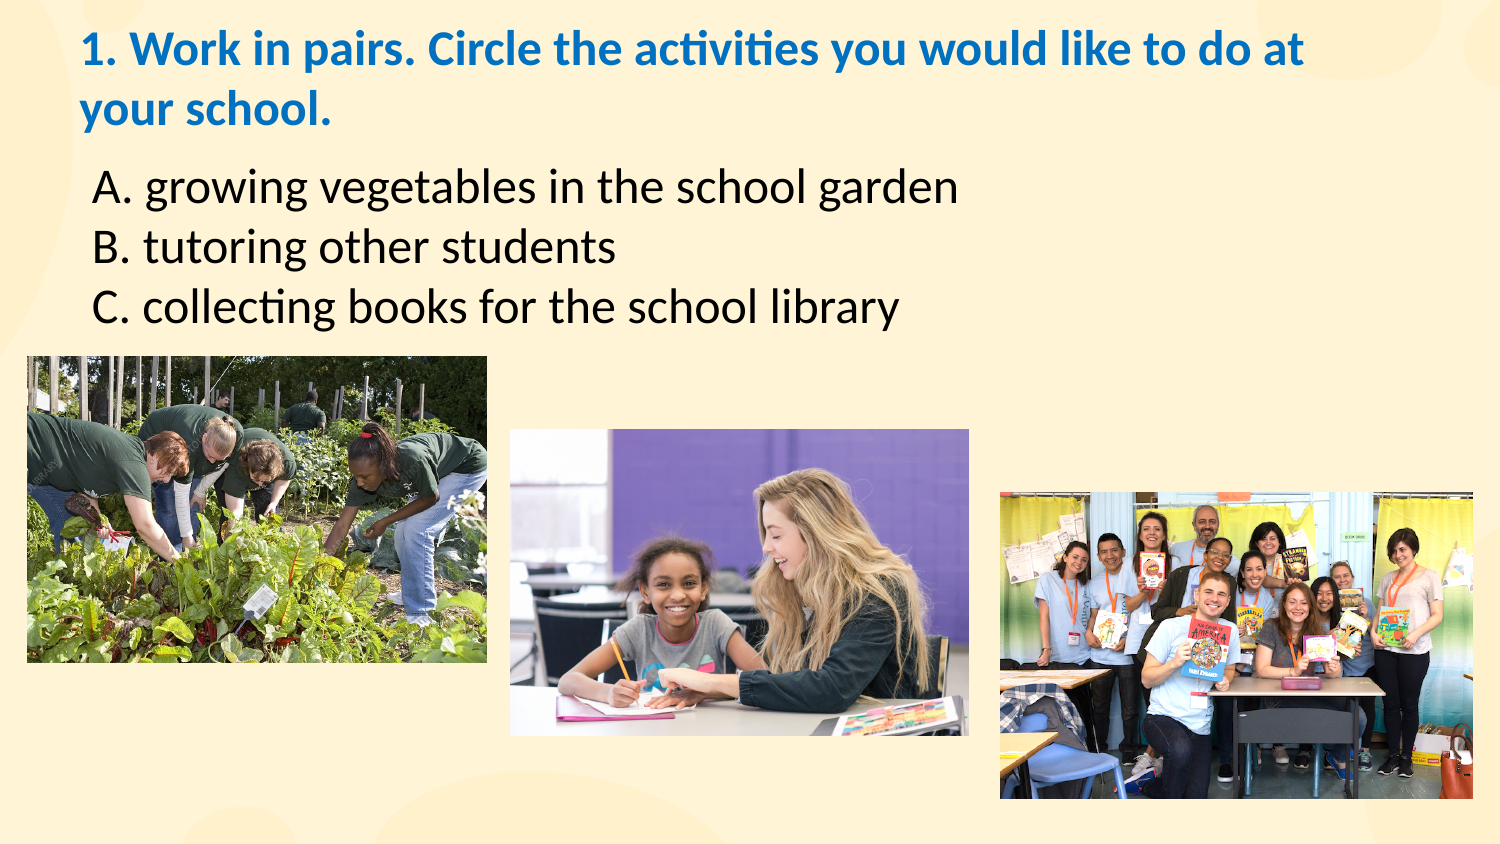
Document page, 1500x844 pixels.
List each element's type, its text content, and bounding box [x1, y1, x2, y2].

picture [1000, 492, 1474, 799]
title 1. Work in pairs. Circle the activities you would like to do at your school. [64, 0, 1414, 151]
list A. growing vegetables in the school garden B. tutoring other students C. collecting books for the school library [76, 138, 1017, 355]
picture [27, 356, 487, 663]
picture [509, 429, 970, 736]
